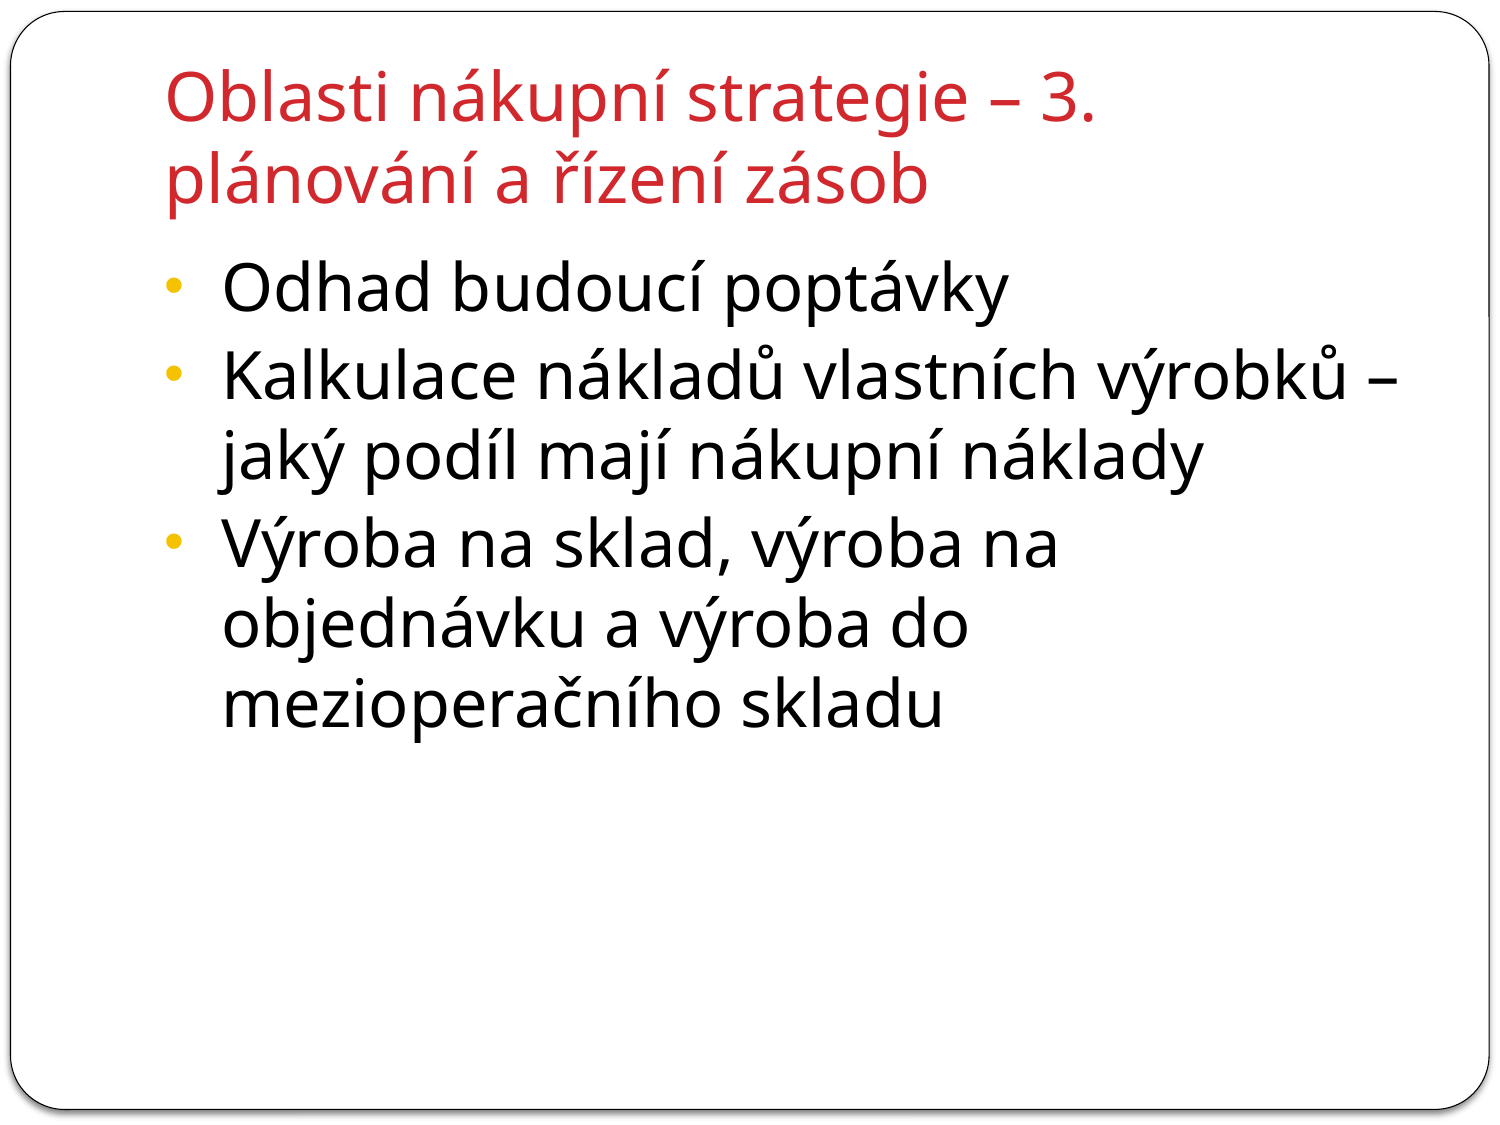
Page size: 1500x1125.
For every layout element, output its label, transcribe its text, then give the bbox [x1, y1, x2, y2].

title Oblasti nákupní strategie – 3. plánování a řízení zásob [150, 45, 1425, 233]
list Odhad budoucí poptávky Kalkulace nákladů vlastních výrobků – jaký podíl mají nákupní náklady Výroba na sklad, výroba na objednávku a výroba do mezioperačního skladu [150, 237, 1425, 988]
